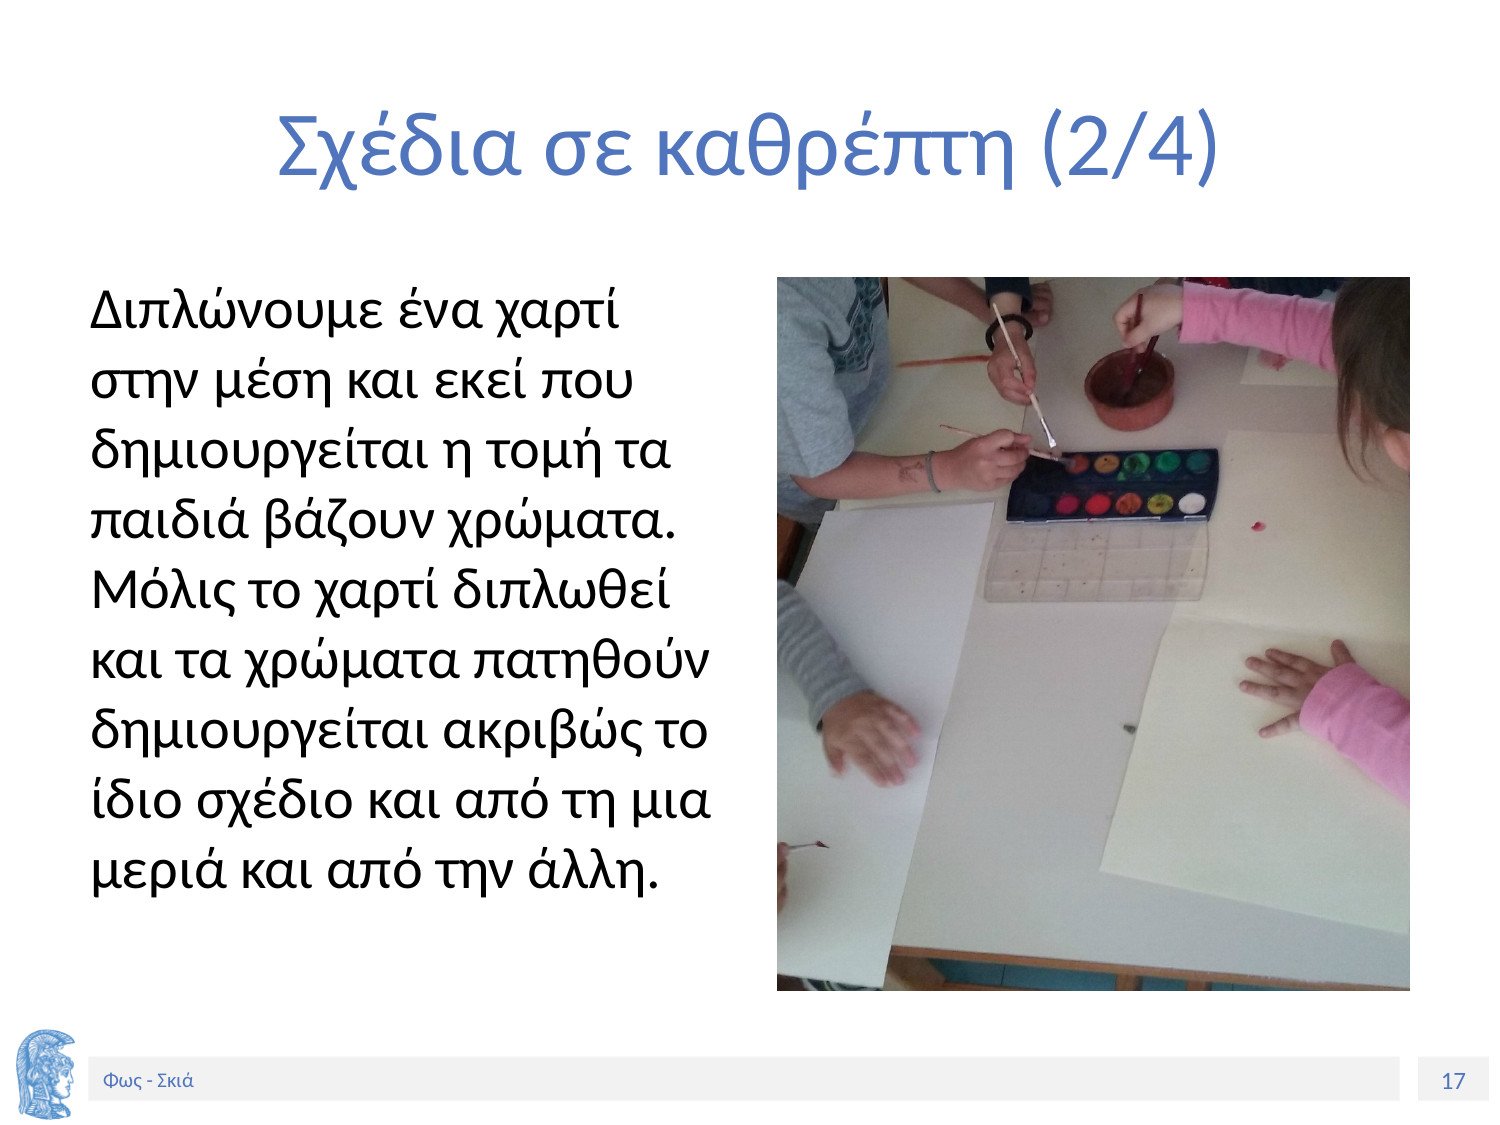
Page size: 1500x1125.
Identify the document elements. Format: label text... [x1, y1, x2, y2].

picture [9, 1026, 81, 1120]
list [777, 276, 1411, 991]
list Διπλώνουμε ένα χαρτί στην μέση και εκεί που δημιουργείται η τομή τα παιδιά βάζουν χρώματα. Μόλις το χαρτί διπλωθεί και τα χρώματα πατηθούν δημιουργείται ακριβώς το ίδιο σχέδιο και από τη μια μεριά και από την άλλη. [75, 262, 738, 1005]
title Σχέδια σε καθρέπτη (2/4) [75, 45, 1425, 233]
